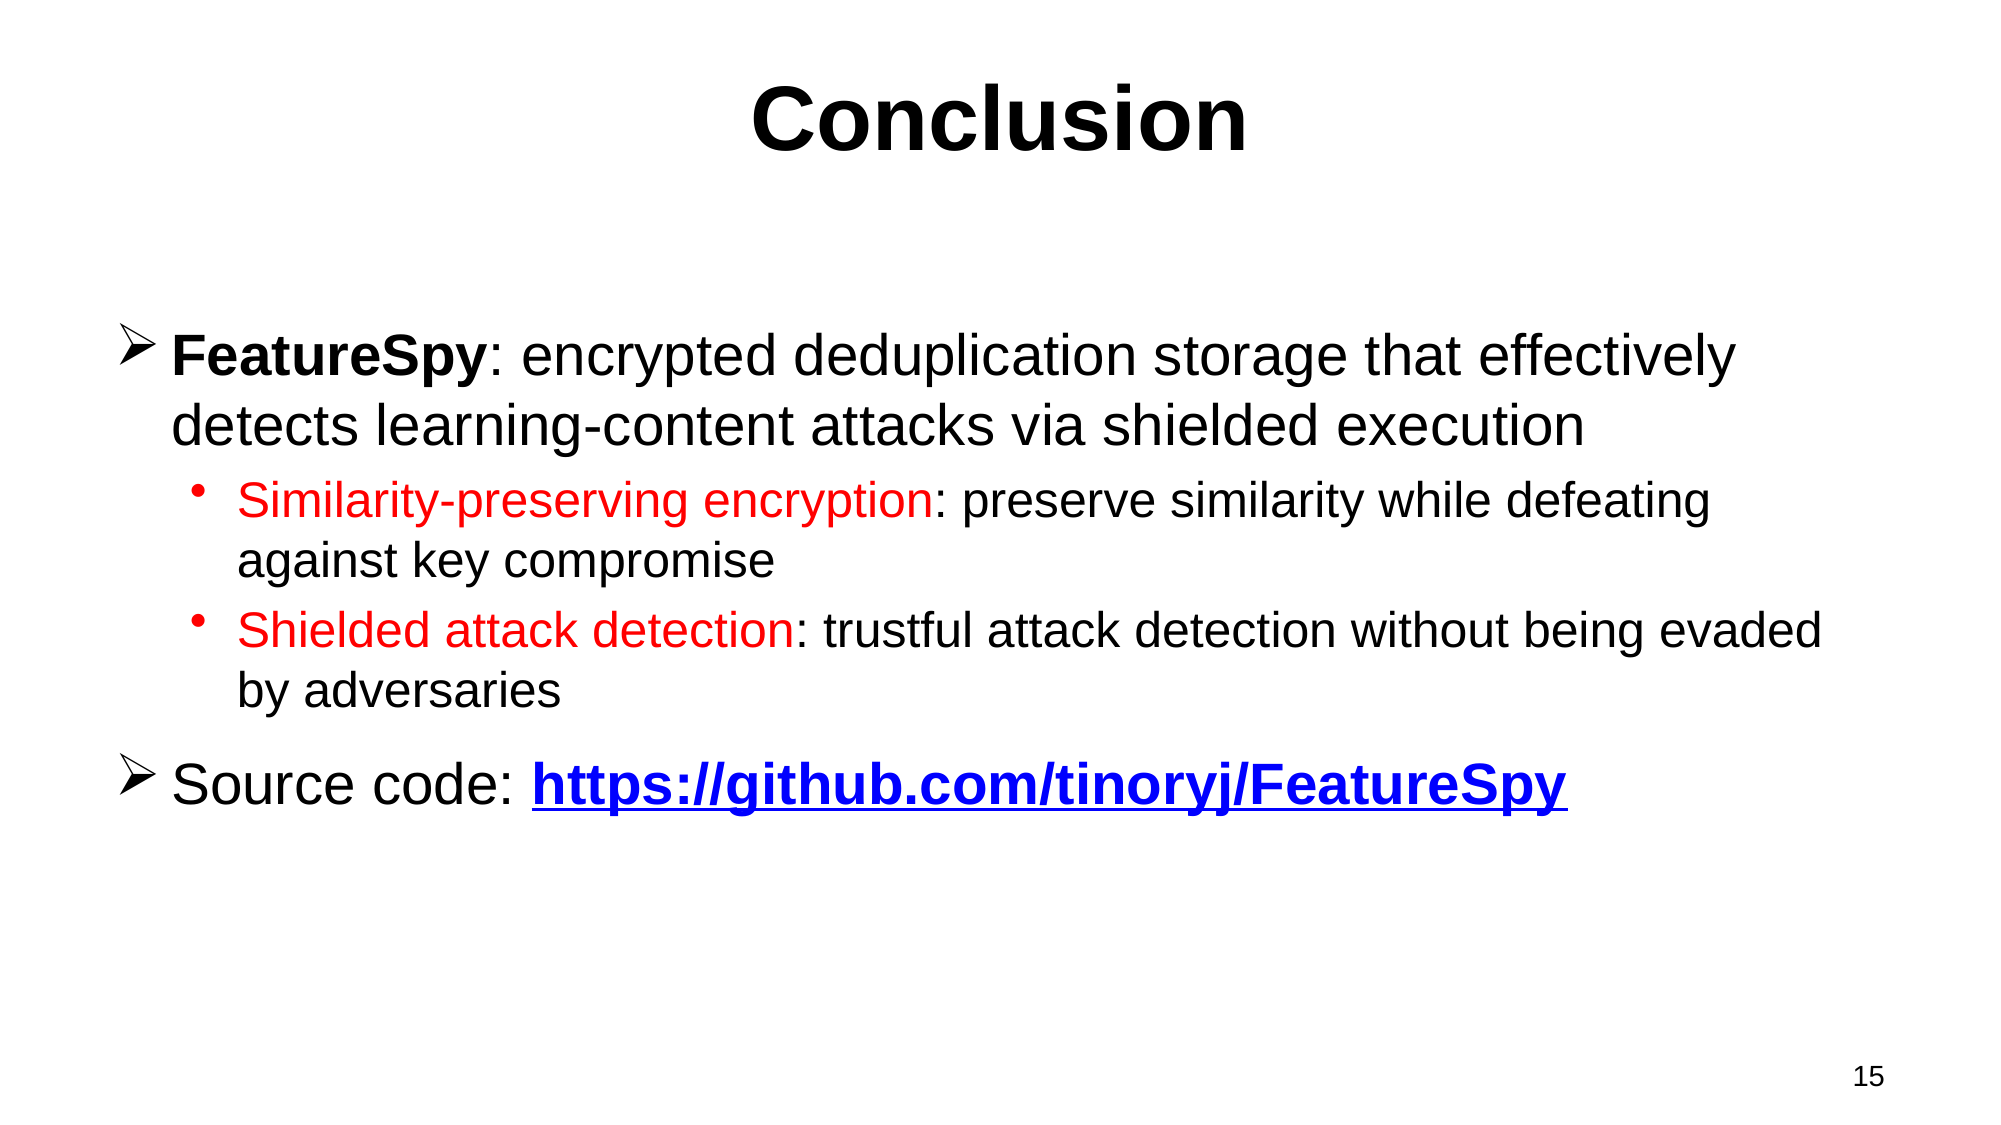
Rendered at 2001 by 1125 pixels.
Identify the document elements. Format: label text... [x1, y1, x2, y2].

list FeatureSpy: encrypted deduplication storage that effectively detects learning-content attacks via shielded execution Similarity-preserving encryption: preserve similarity while defeating against key compromise Shielded attack detection: trustful attack detection without being evaded by adversaries Source code: https://github.com/tinoryj/FeatureSpy [99, 309, 1900, 1005]
title Conclusion [99, 20, 1900, 208]
slide_number 15 [1433, 1050, 1900, 1103]
